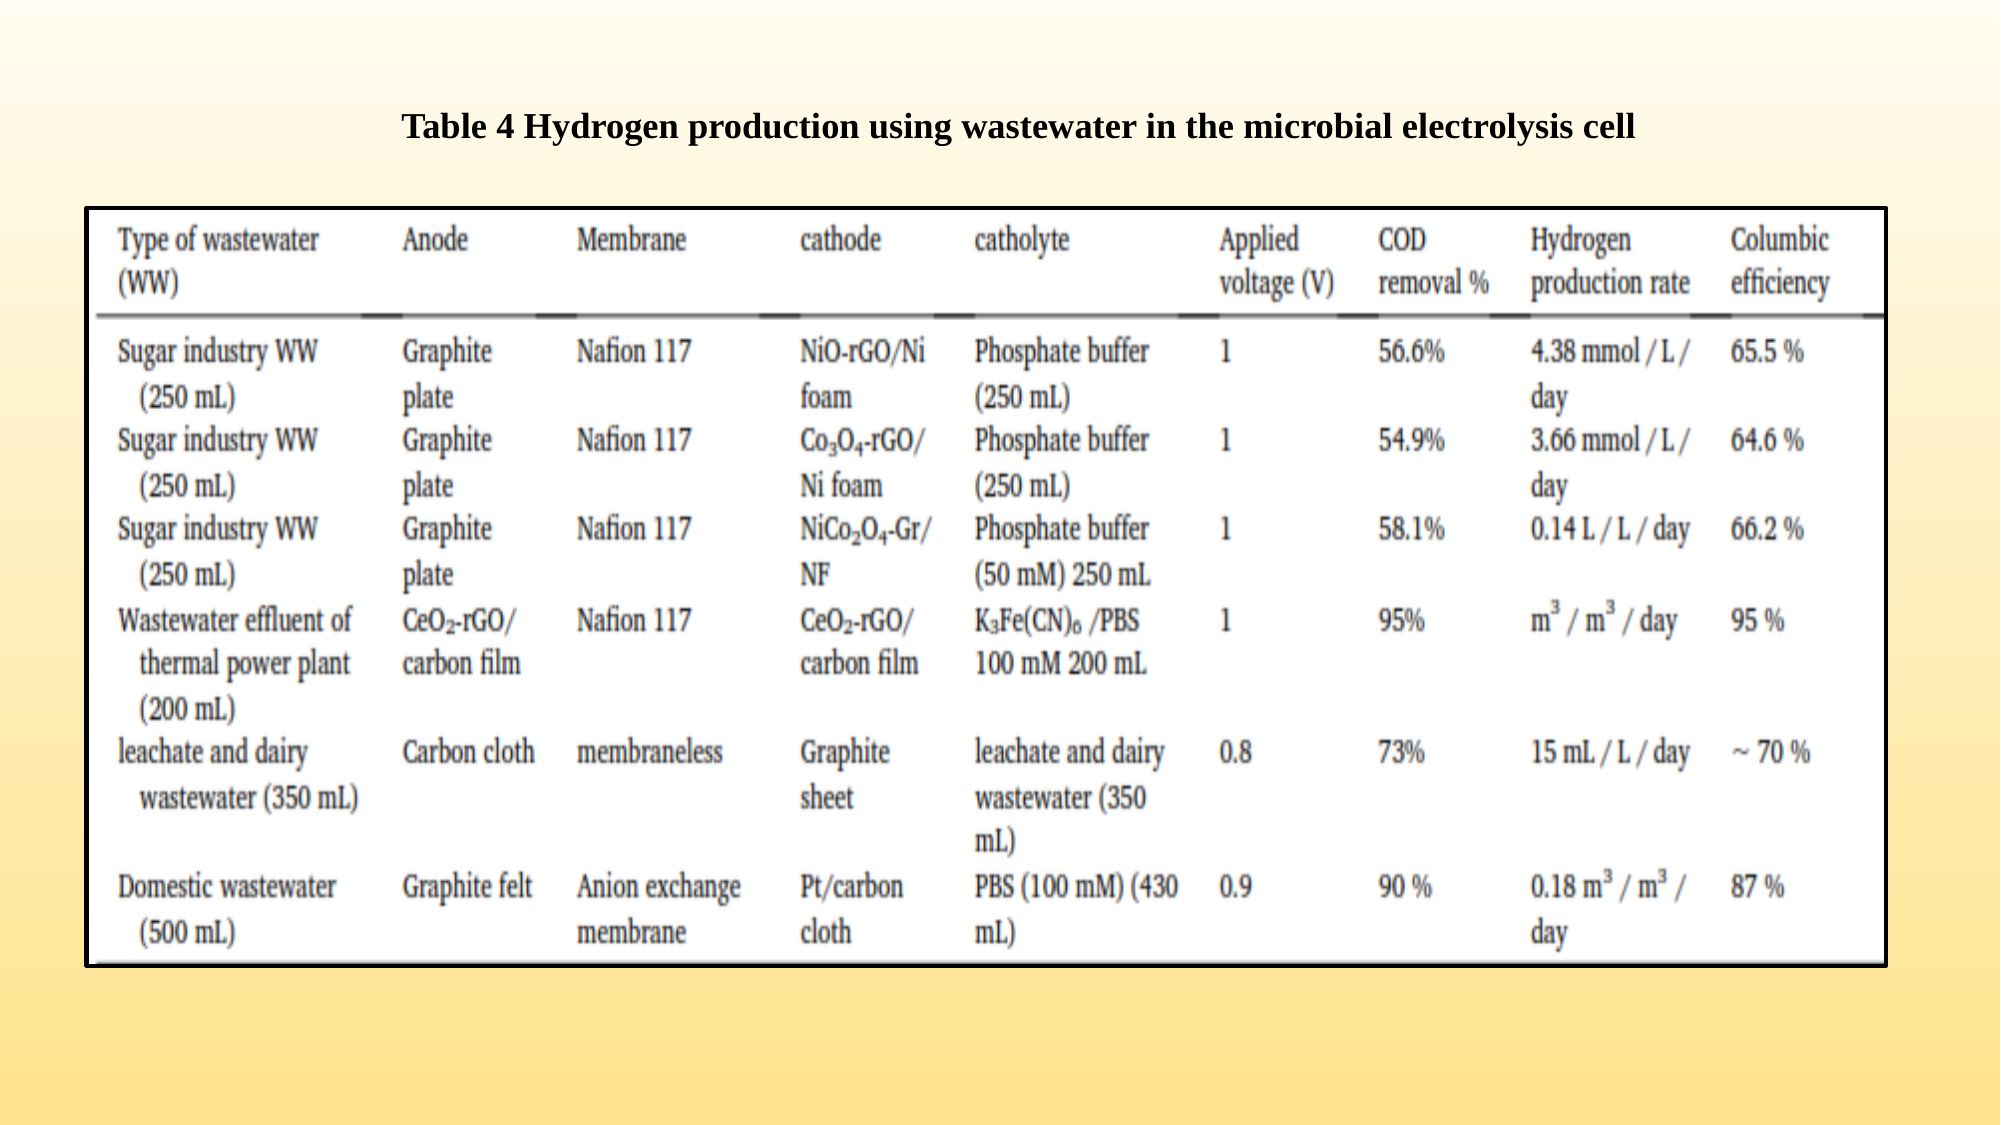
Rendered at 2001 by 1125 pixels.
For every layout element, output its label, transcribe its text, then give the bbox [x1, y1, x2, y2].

list Table 4 Hydrogen production using wastewater in the microbial electrolysis cell [386, 91, 1658, 184]
picture [88, 209, 1884, 964]
